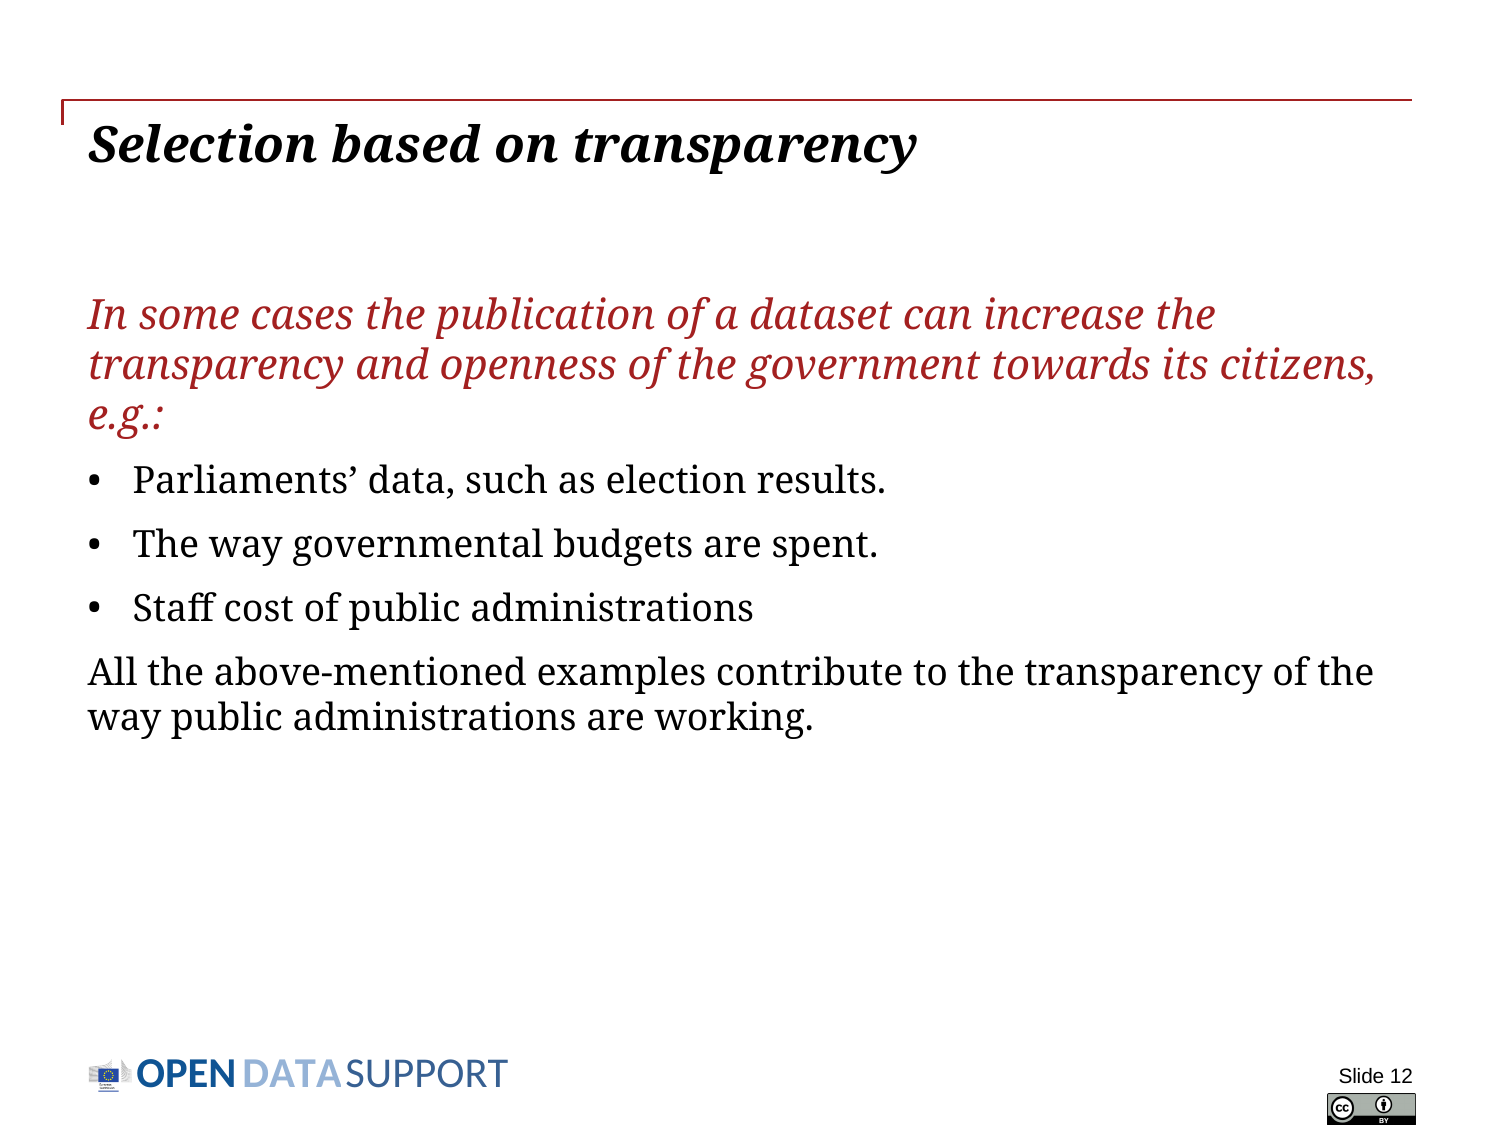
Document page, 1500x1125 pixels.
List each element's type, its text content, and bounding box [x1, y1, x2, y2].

title Selection based on transparency [88, 112, 1413, 263]
slide_number Slide 12 [1162, 1062, 1413, 1088]
picture [1327, 1093, 1416, 1125]
list In some cases the publication of a dataset can increase the transparency and openness of the government towards its citizens, e.g.: Parliaments’ data, such as election results. The way governmental budgets are spent. Staff cost of public administrations All the above-mentioned examples contribute to the transparency of the way public administrations are working. [87, 287, 1413, 1013]
